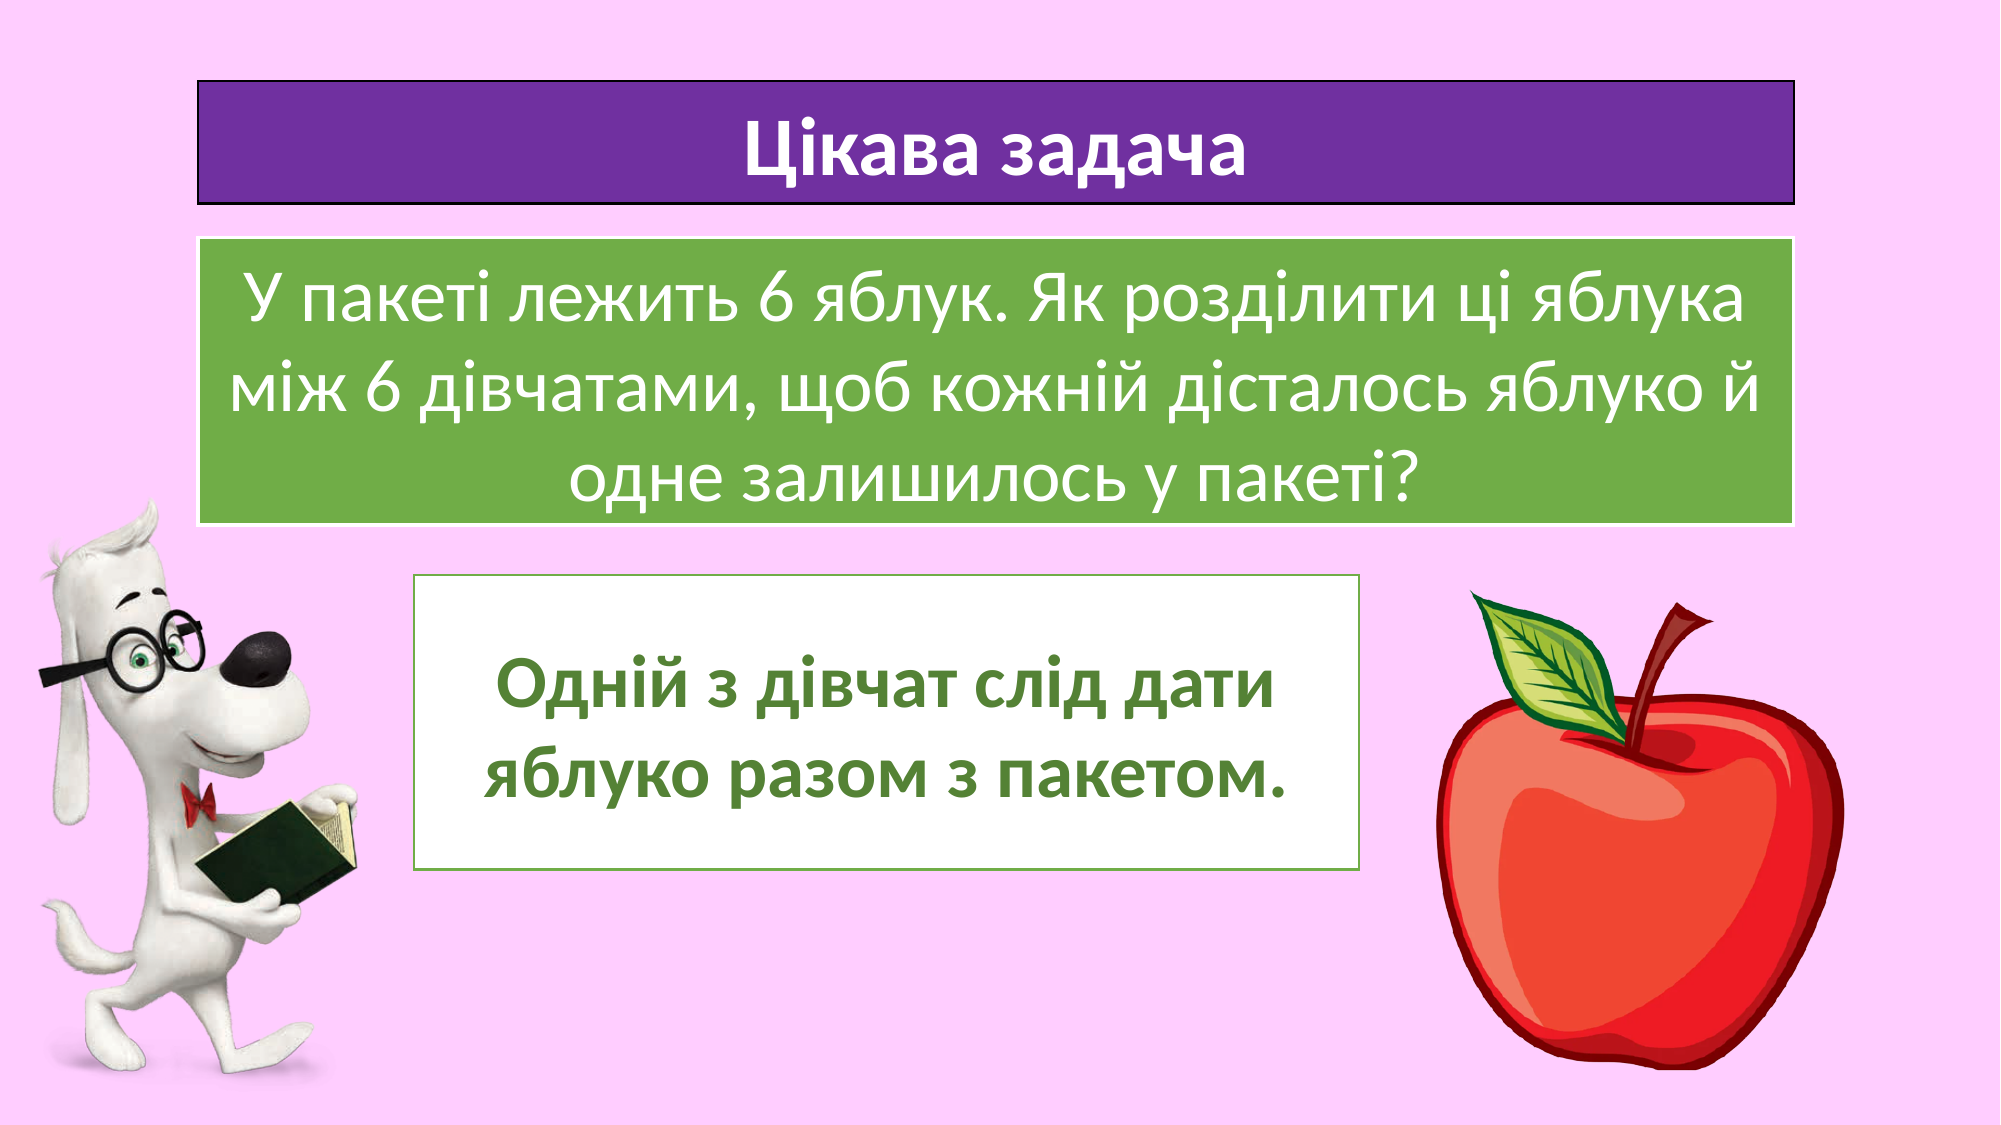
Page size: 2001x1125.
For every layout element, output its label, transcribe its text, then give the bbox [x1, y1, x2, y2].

text_box Одній з дівчат слід дати яблуко разом з пакетом. [413, 574, 1360, 871]
text_box Цікава задача [197, 80, 1795, 205]
picture [1432, 580, 1847, 1077]
picture [34, 491, 362, 1112]
text_box У пакеті лежить 6 яблук. Як розділити ці яблука між 6 дівчатами, щоб кожній дісталось яблуко й одне залишилось у пакеті? [196, 236, 1795, 527]
